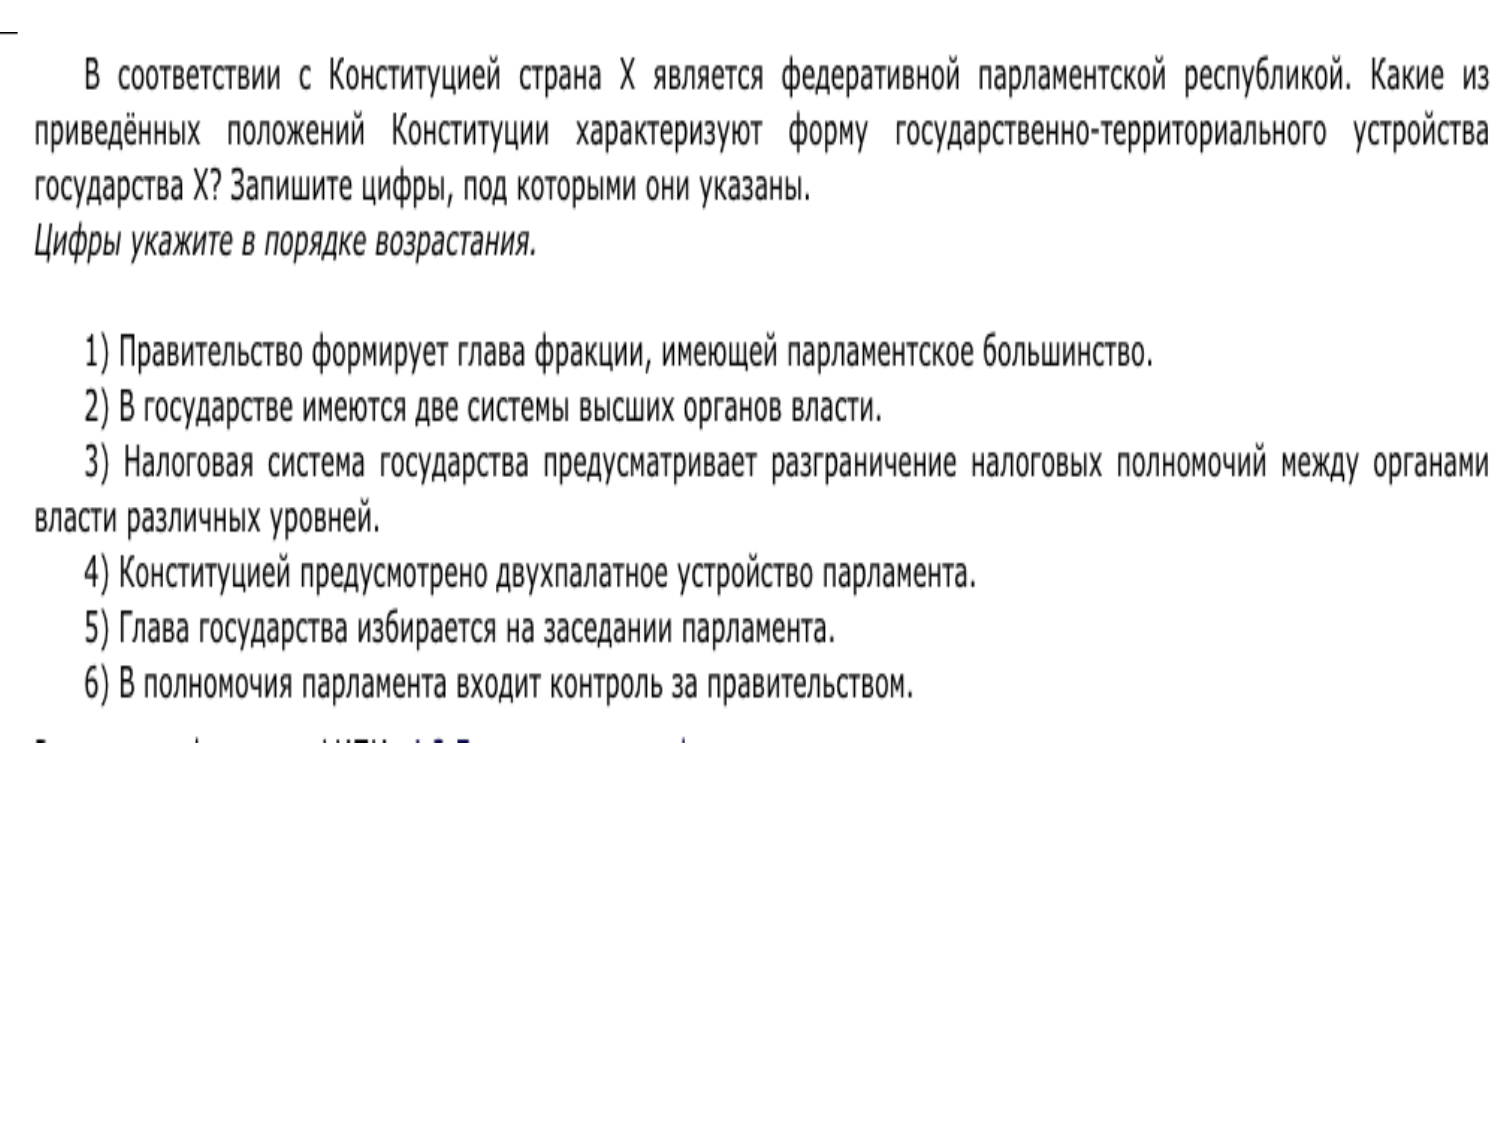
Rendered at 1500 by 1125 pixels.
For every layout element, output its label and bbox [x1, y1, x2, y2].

picture [0, 32, 1500, 743]
